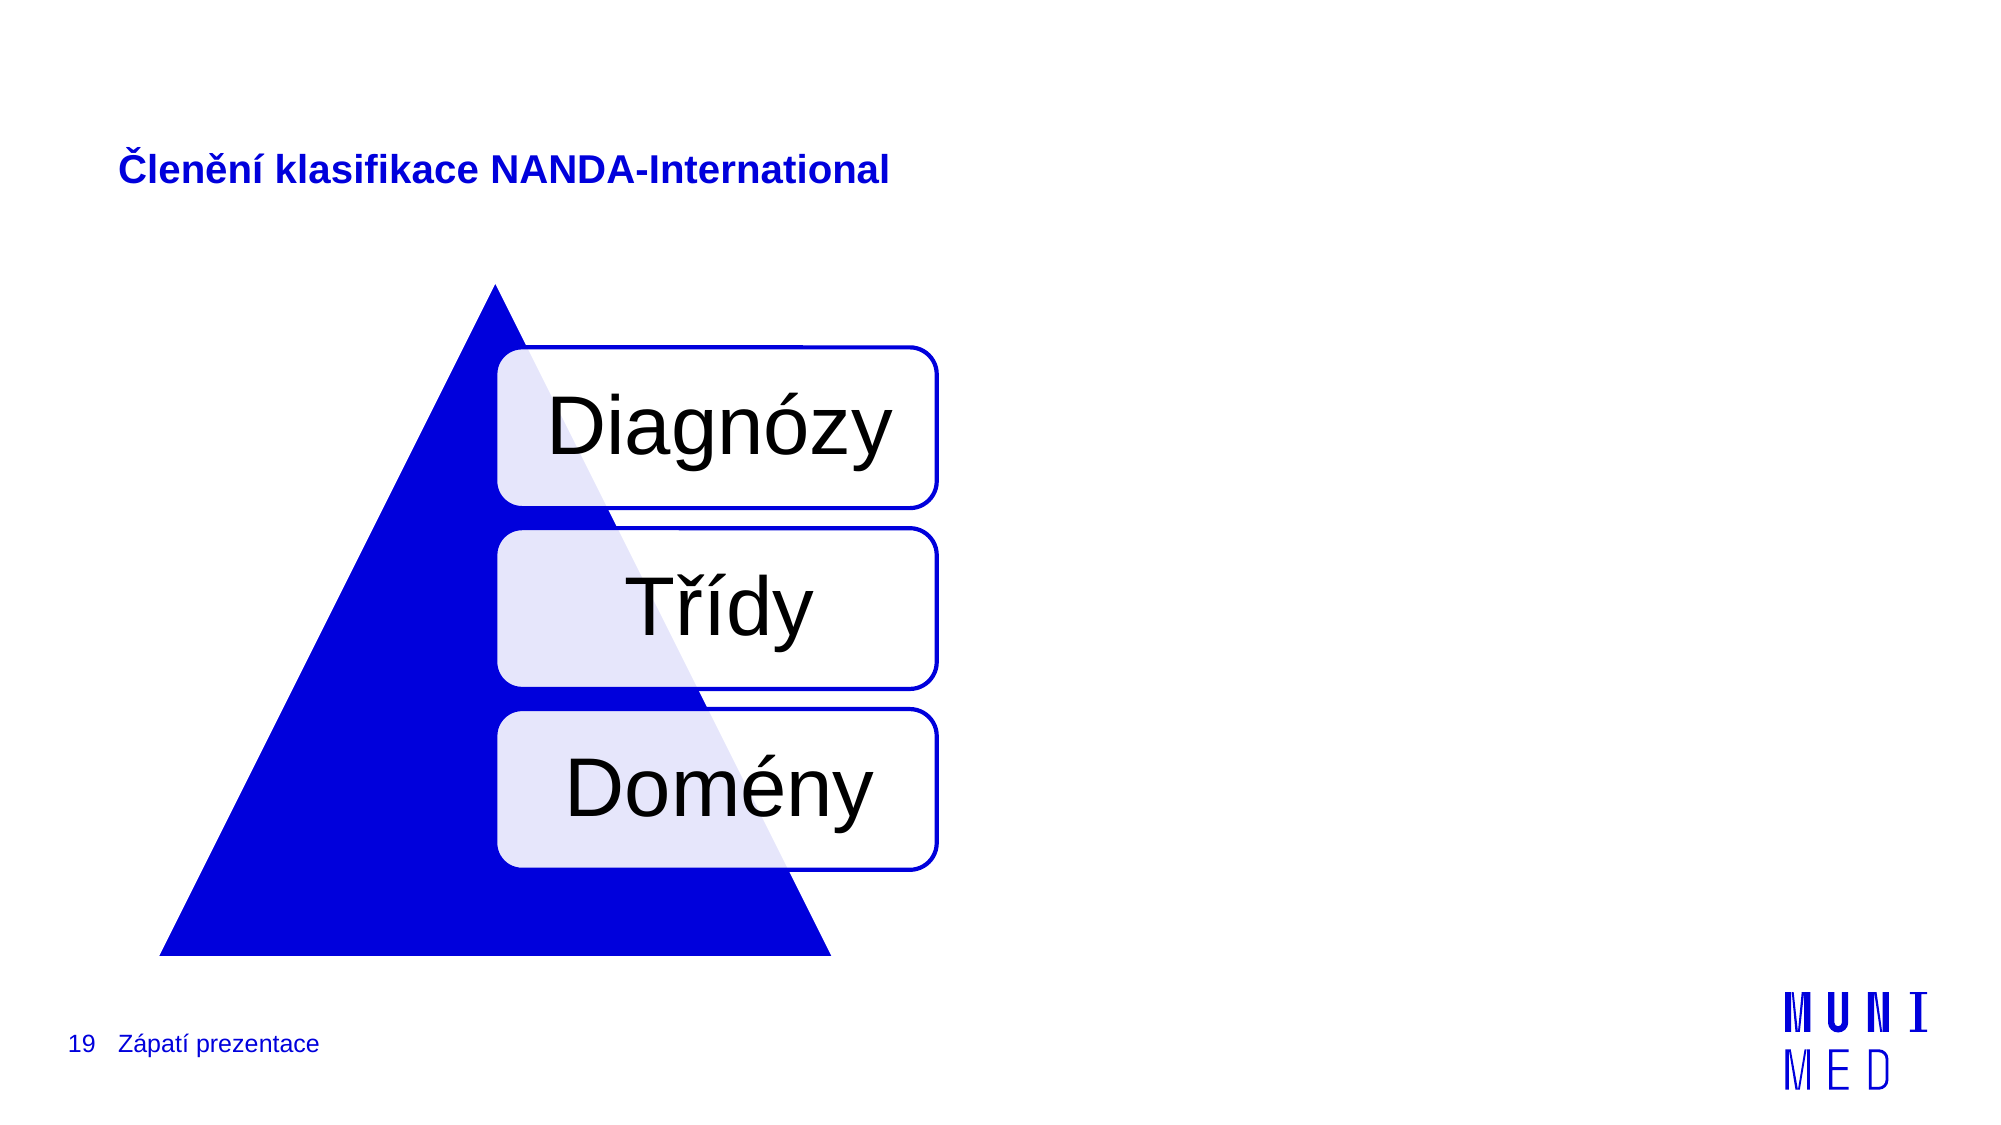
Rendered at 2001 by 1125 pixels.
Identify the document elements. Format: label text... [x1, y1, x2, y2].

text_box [117, 278, 975, 959]
slide_number 19 [67, 1021, 110, 1063]
title Členění klasifikace NANDA-International [118, 118, 1883, 193]
footer Zápatí prezentace [118, 1021, 1418, 1063]
